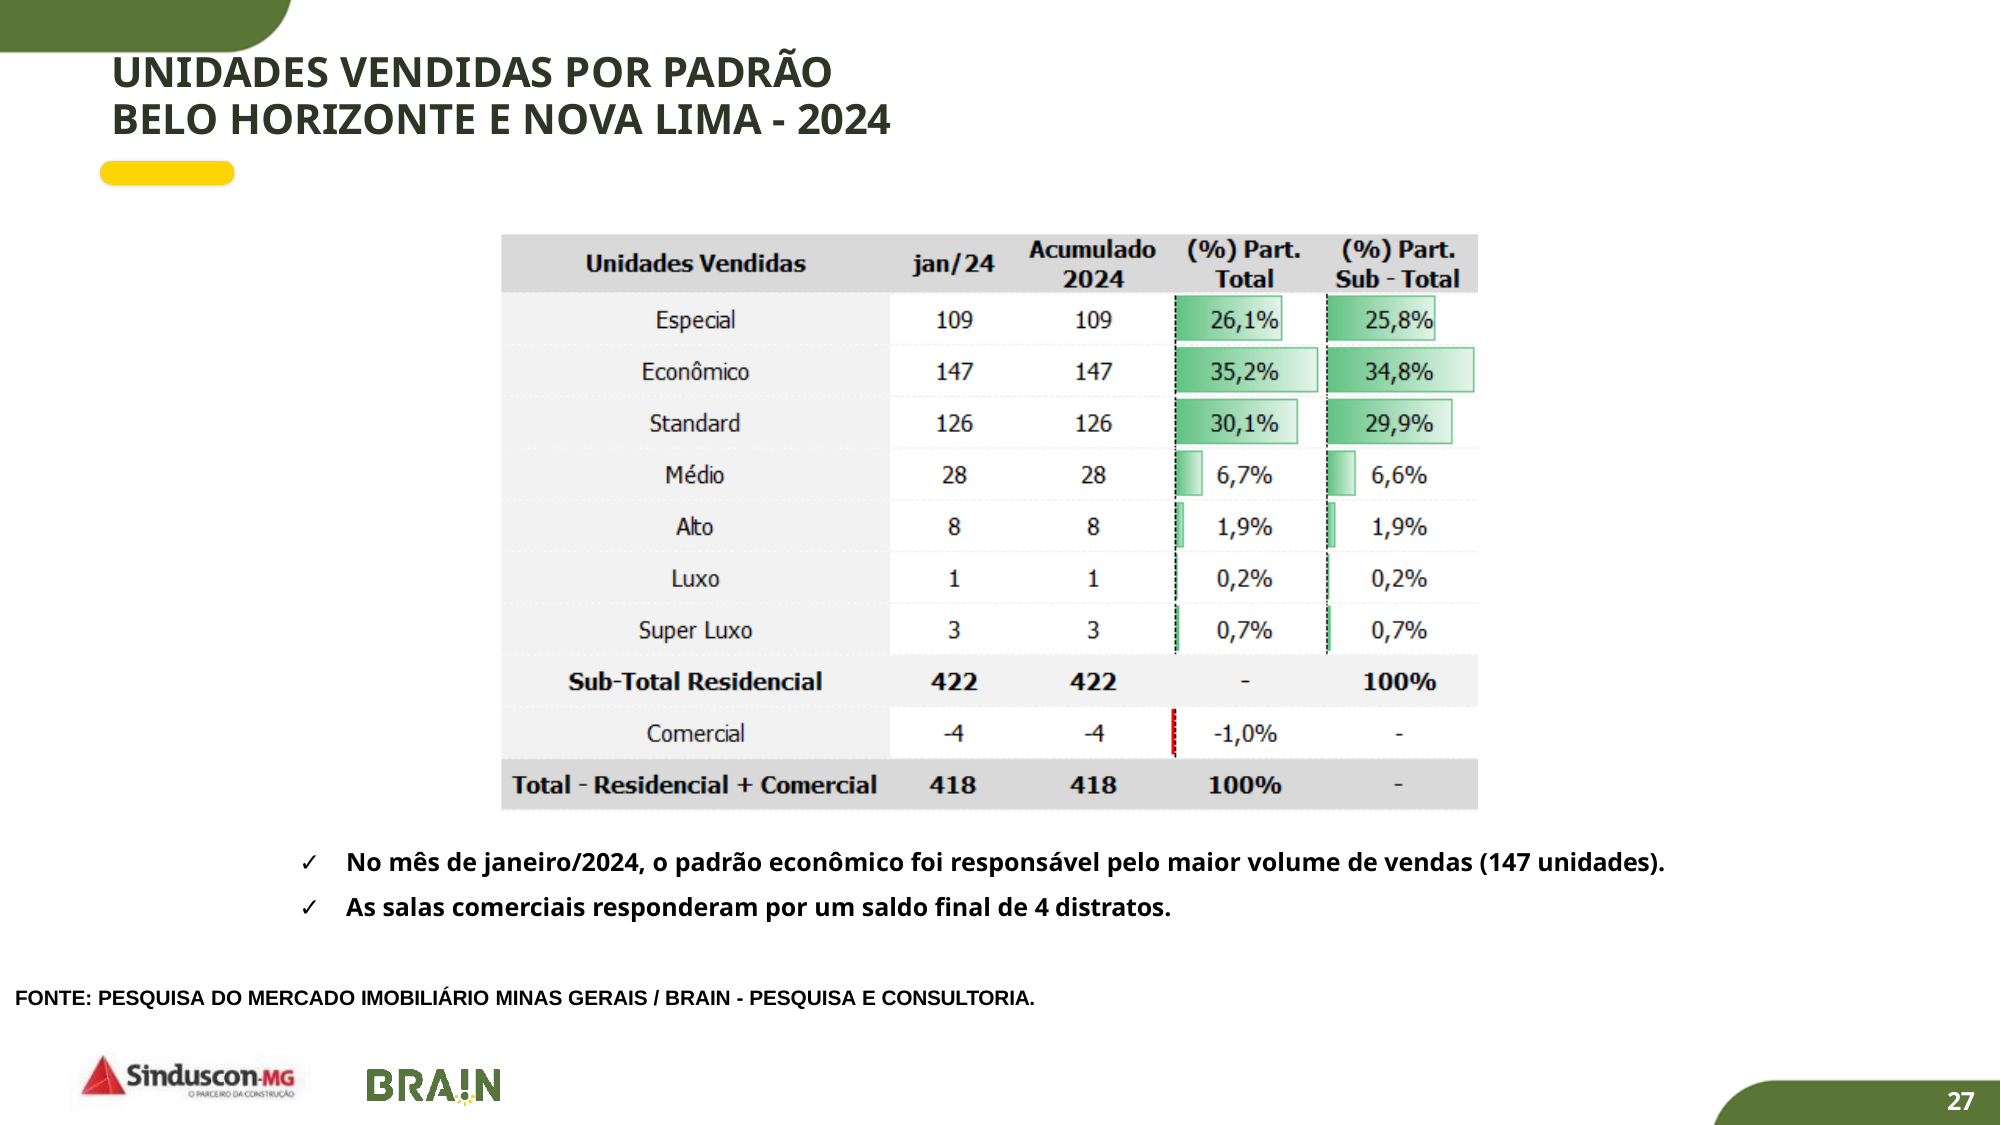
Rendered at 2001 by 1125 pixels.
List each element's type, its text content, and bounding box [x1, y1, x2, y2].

title UNIDADES VENDIDAS POR PADRÃO BELO HORIZONTE E NOVA LIMA - 2024 [26, 46, 1817, 237]
slide_number 18 [1940, 1083, 1988, 1125]
text_box FONTE: PESQUISA DO MERCADO IMOBILIÁRIO MINAS GERAIS / BRAIN - PESQUISA E CONSULTORIA. [12, 982, 1046, 1010]
text_box No mês de janeiro/2024, o padrão econômico foi responsável pelo maior volume de vendas (147 unidades). As salas comerciais responderam por um saldo final de 4 distratos. [297, 829, 1699, 922]
picture [0, 0, 2000, 1125]
